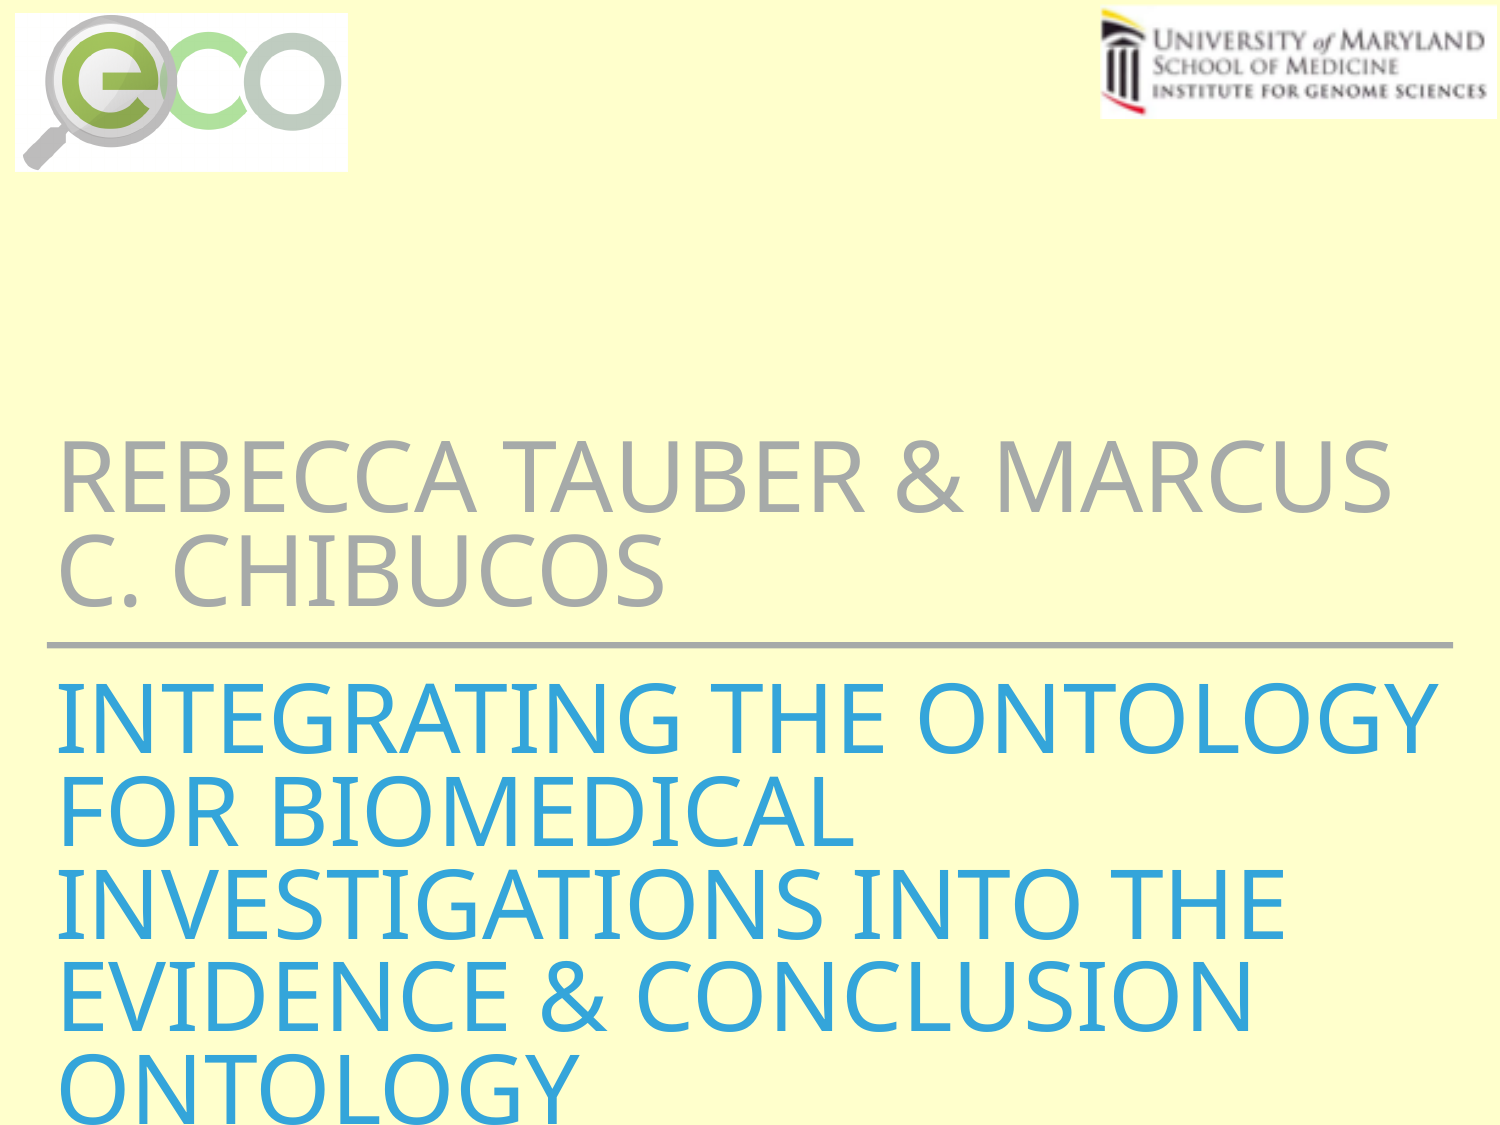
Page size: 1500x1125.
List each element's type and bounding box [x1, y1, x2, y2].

picture [15, 13, 348, 172]
list [46, 425, 1454, 635]
title [46, 670, 1454, 1075]
picture [1100, 4, 1497, 119]
